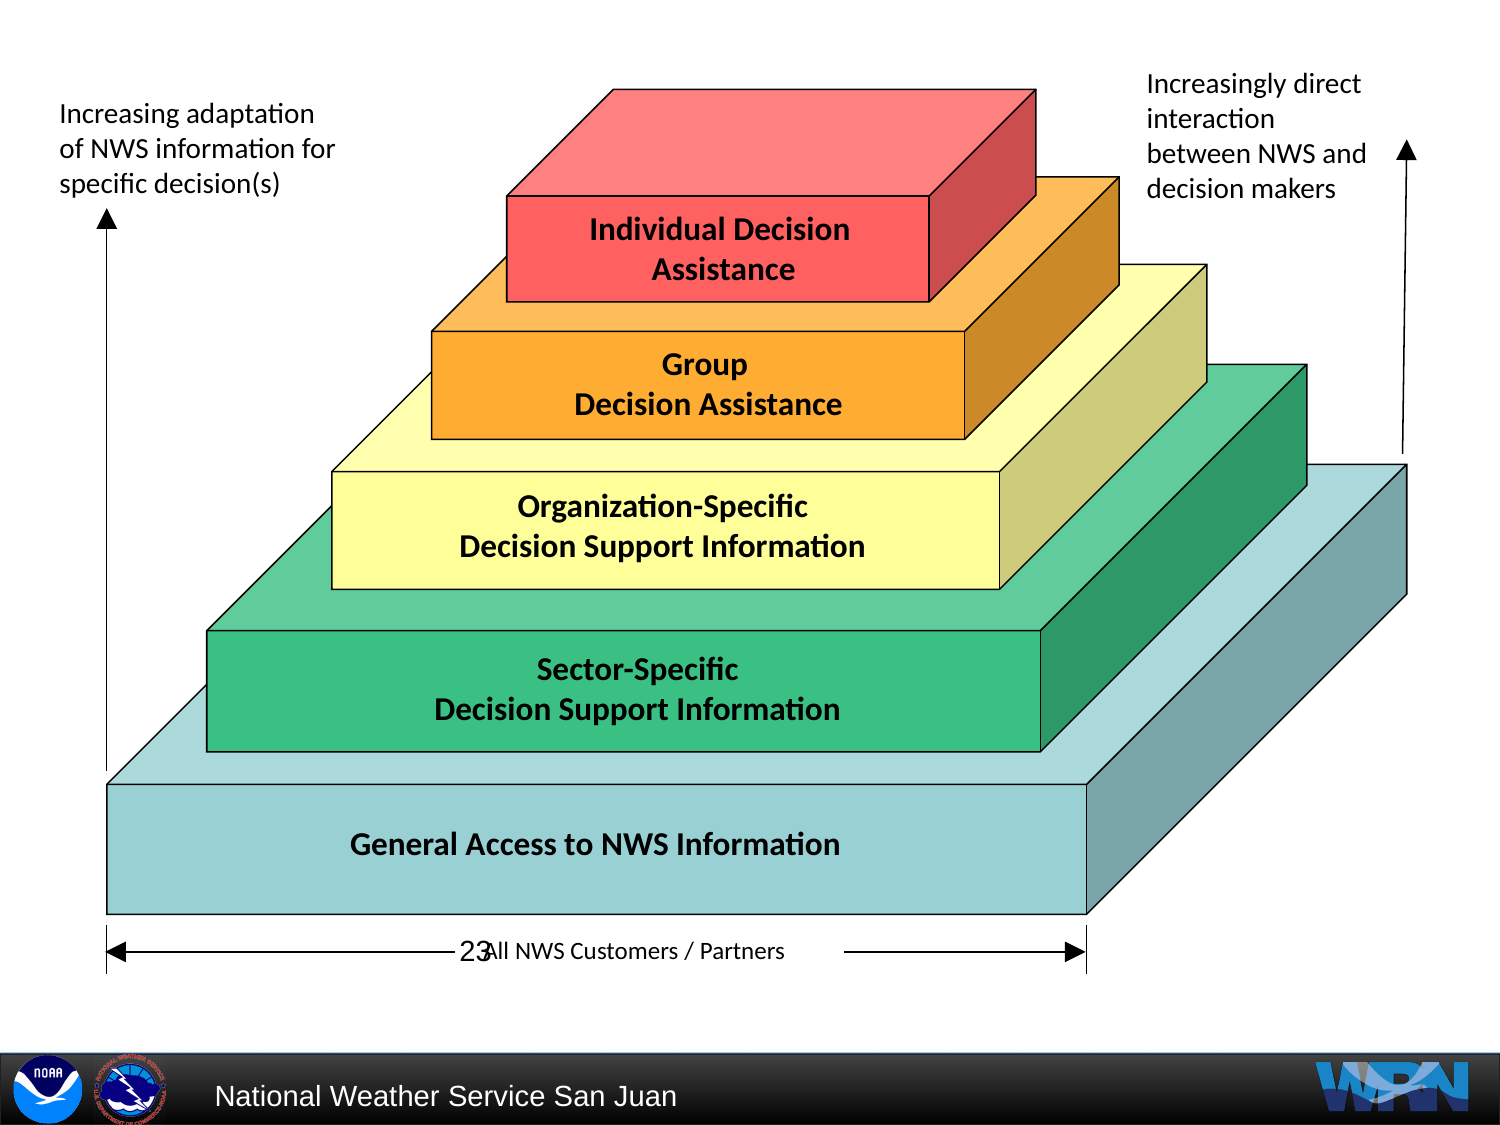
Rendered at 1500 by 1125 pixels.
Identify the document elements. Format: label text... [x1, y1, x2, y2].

text_box Organization-Specific Decision Support Information [406, 476, 920, 573]
slide_number 23 [444, 919, 995, 980]
text_box Individual Decision Assistance [552, 199, 896, 295]
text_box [1402, 139, 1408, 455]
text_box [506, 89, 1036, 302]
text_box [206, 364, 1307, 752]
text_box All NWS Customers / Partners [468, 926, 835, 972]
picture [0, 0, 1500, 1053]
text_box Sector-Specific Decision Support Information [344, 639, 932, 735]
text_box [331, 264, 1207, 590]
text_box Increasing adaptation of NWS information for specific decision(s) [44, 87, 377, 207]
text_box Group Decision Assistance [531, 334, 886, 430]
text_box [0, 1053, 1500, 1125]
text_box [431, 176, 1120, 440]
text_box [106, 464, 1407, 915]
text_box General Access to NWS Information [244, 814, 947, 870]
text_box Increasingly direct interaction between NWS and decision makers [1131, 57, 1456, 212]
